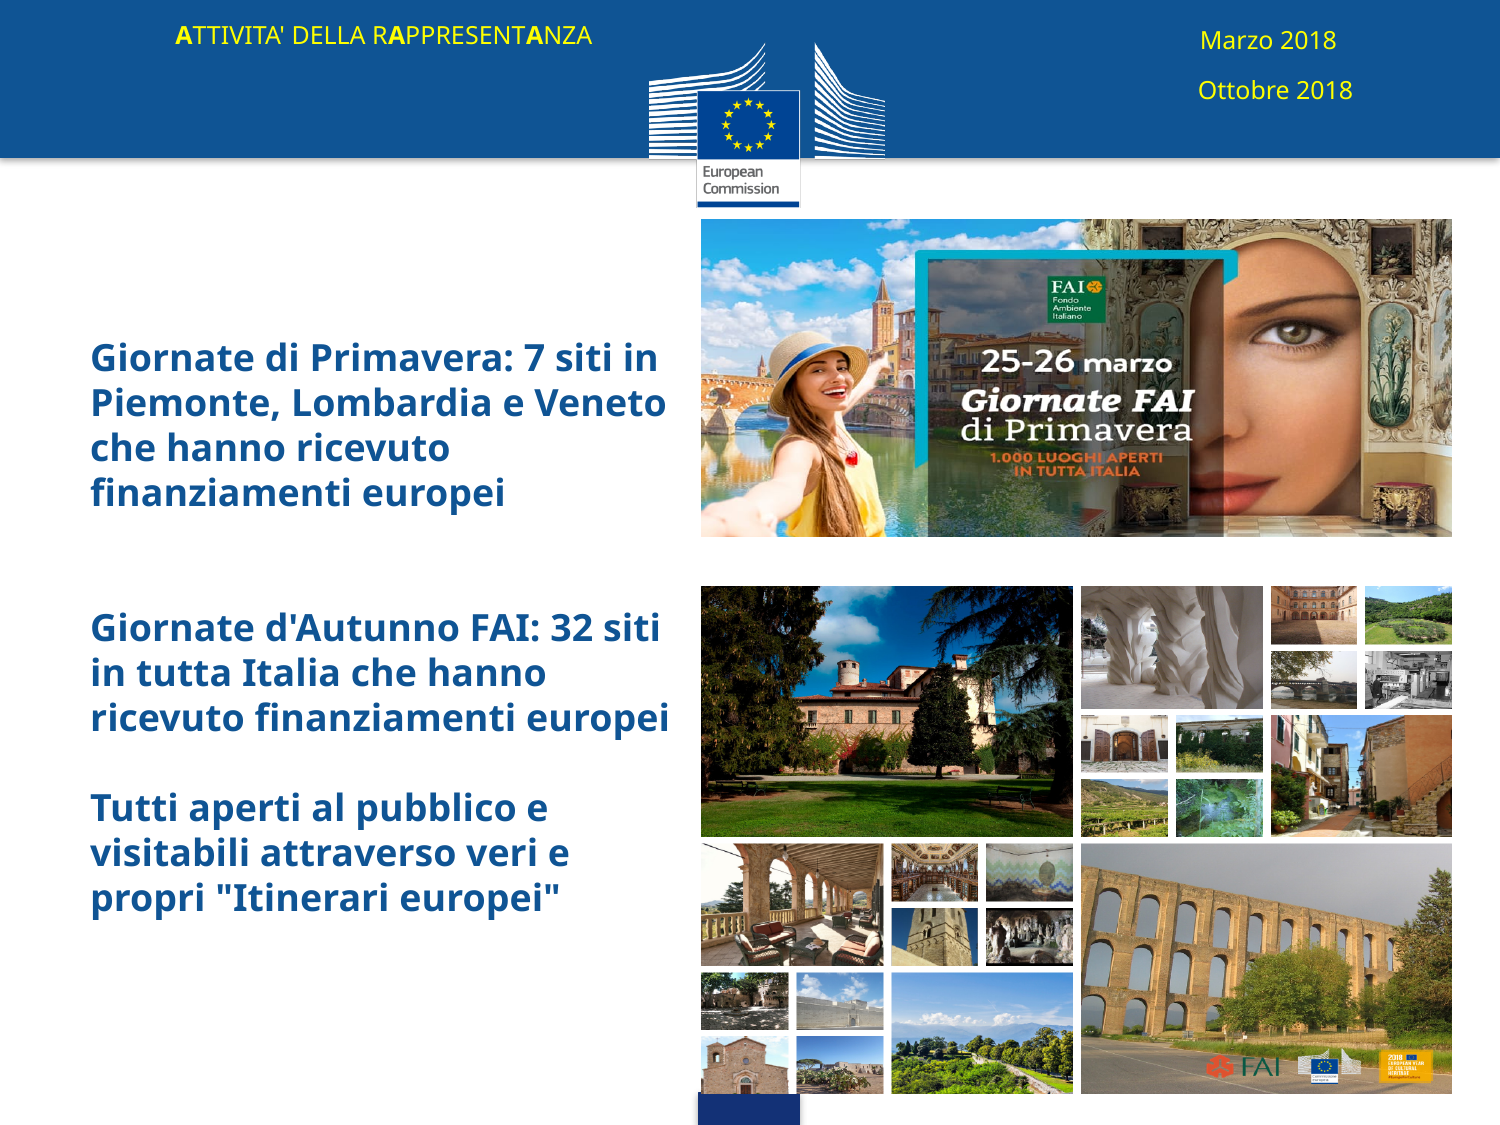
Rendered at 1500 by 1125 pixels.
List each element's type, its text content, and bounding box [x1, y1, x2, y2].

text_box ATTIVITA' DELLA RAPPRESENTANZA [160, 12, 608, 58]
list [701, 585, 1452, 1095]
text_box Marzo 2018 [1185, 17, 1353, 62]
picture [701, 219, 1452, 537]
text_box Giornate di Primavera: 7 siti in Piemonte, Lombardia e Veneto che hanno ricevuto finanziamenti europei Giornate d'Autunno FAI: 32 siti in tutta Italia che hanno ricevuto finanziamenti europei Tutti aperti al pubblico e visitabili attraverso veri e propri "Itinerari europei" [75, 326, 702, 926]
picture [649, 42, 885, 208]
text_box Ottobre 2018 [1183, 66, 1369, 112]
